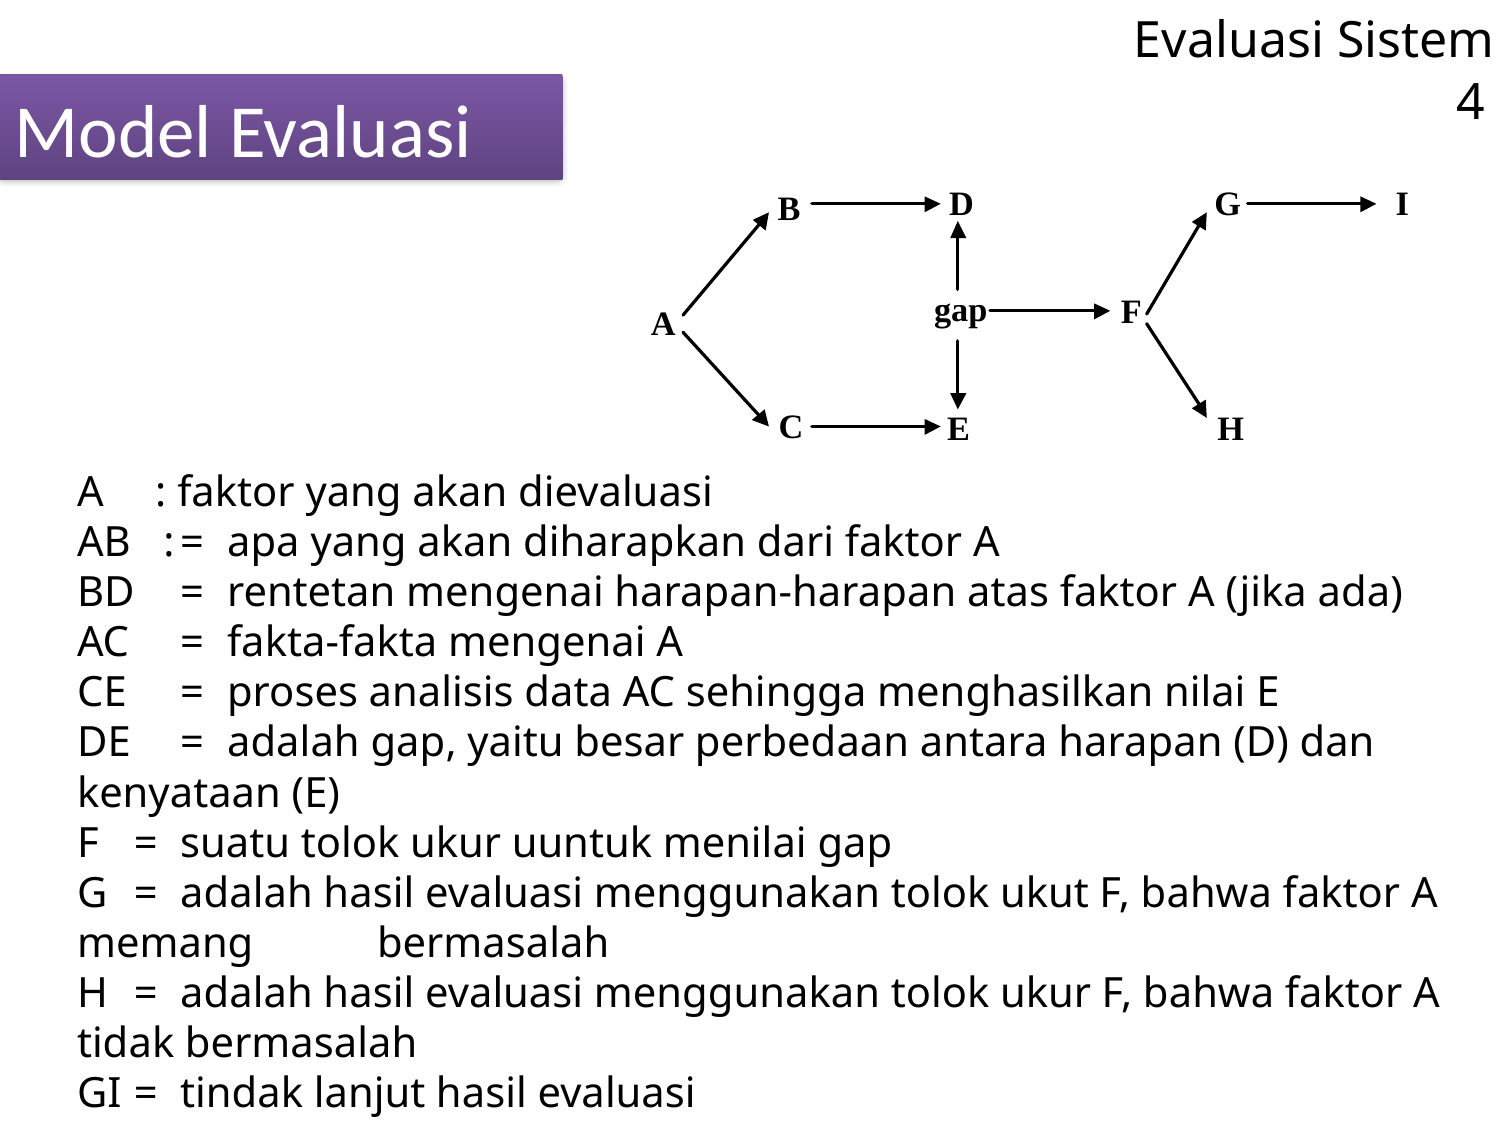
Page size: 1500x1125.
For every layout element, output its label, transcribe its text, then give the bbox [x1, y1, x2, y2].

picture [639, 177, 1424, 458]
text_box Model Evaluasi [0, 74, 563, 180]
text_box A : faktor yang akan dievaluasi AB : = apa yang akan diharapkan dari faktor A BD = rentetan mengenai harapan-harapan atas faktor A (jika ada) AC = fakta-fakta mengenai A CE = proses analisis data AC sehingga menghasilkan nilai E DE = adalah gap, yaitu besar perbedaan antara harapan (D) dan kenyataan (E) F = suatu tolok ukur uuntuk menilai gap G = adalah hasil evaluasi menggunakan tolok ukut F, bahwa faktor A memang bermasalah H = adalah hasil evaluasi menggunakan tolok ukur F, bahwa faktor A tidak bermasalah GI = tindak lanjut hasil evaluasi [62, 457, 1475, 1123]
text_box 4 [1374, 62, 1500, 146]
text_box Evaluasi Sistem [1119, 0, 1500, 75]
